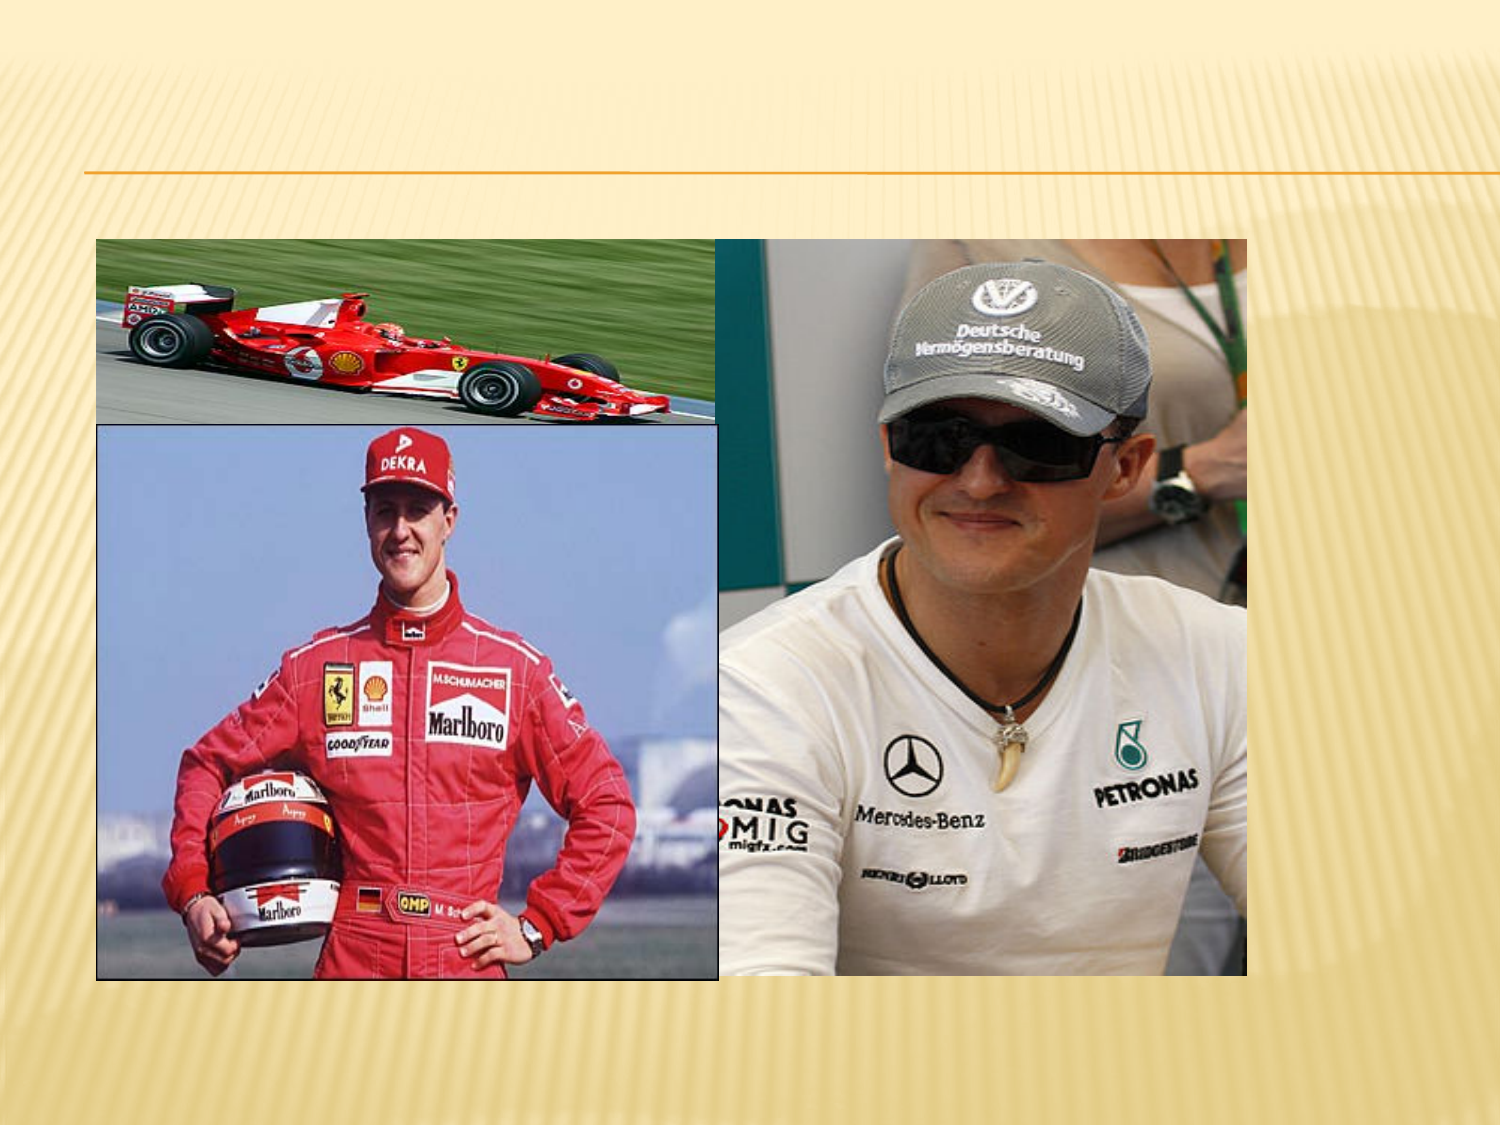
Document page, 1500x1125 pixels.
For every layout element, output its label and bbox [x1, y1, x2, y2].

picture [95, 239, 1247, 981]
